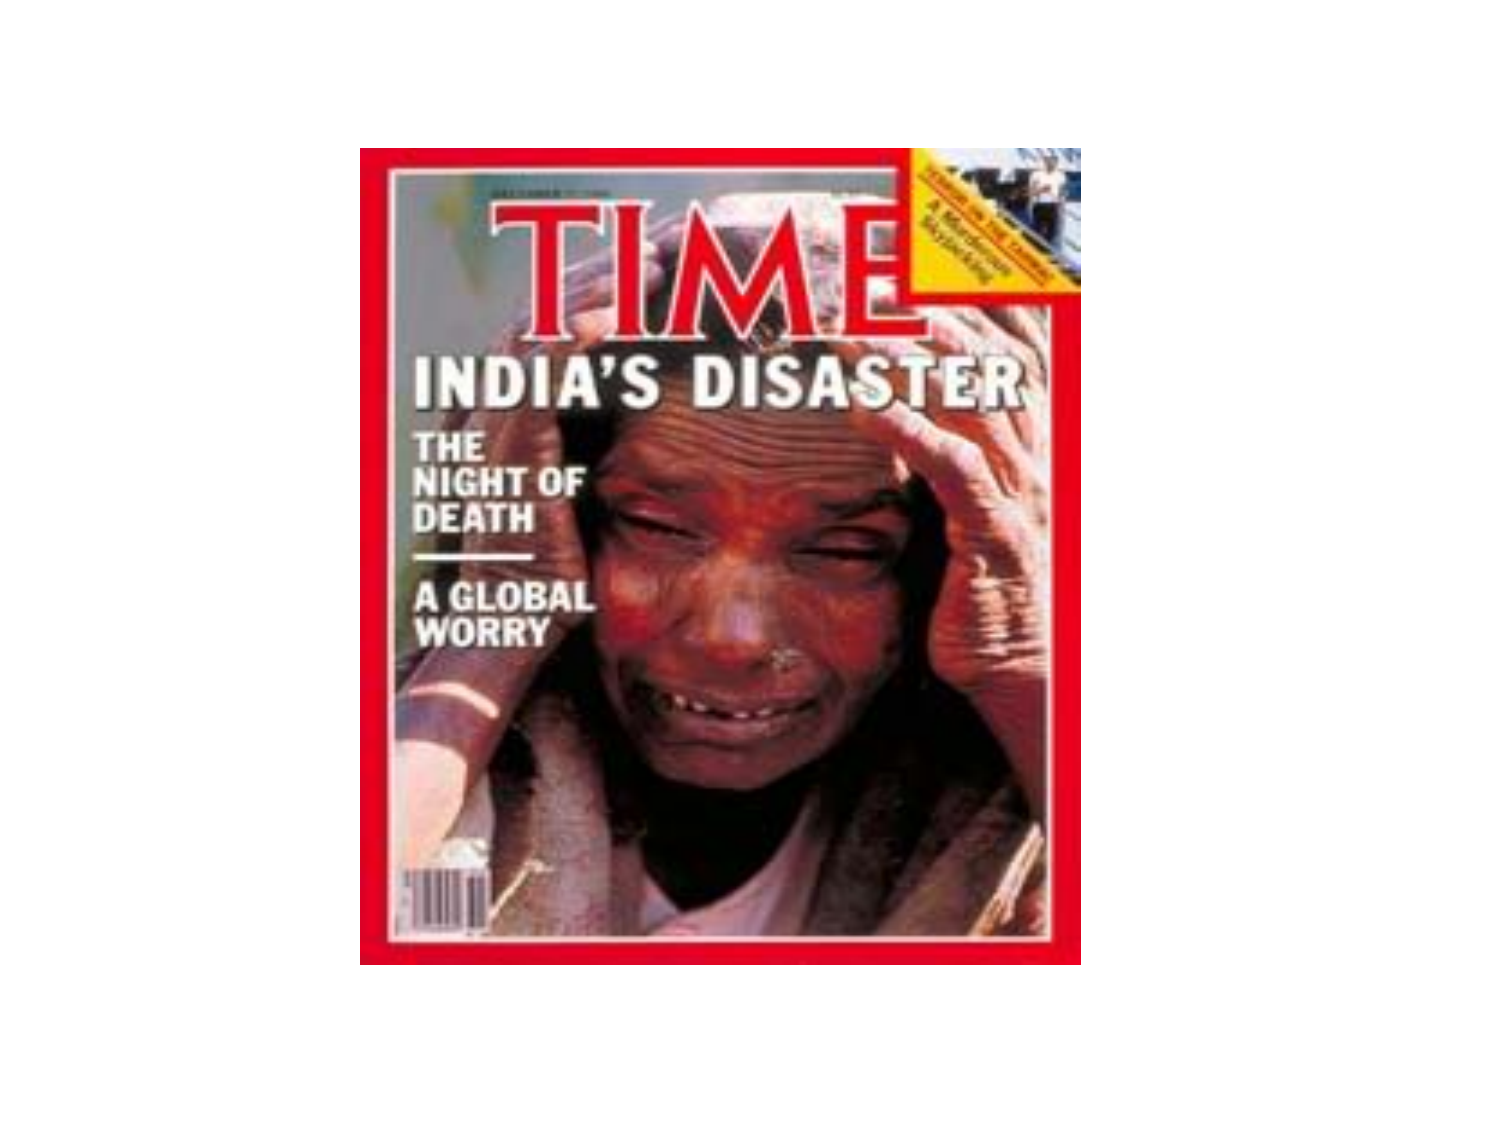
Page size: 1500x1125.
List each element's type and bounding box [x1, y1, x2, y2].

picture [359, 148, 1081, 965]
